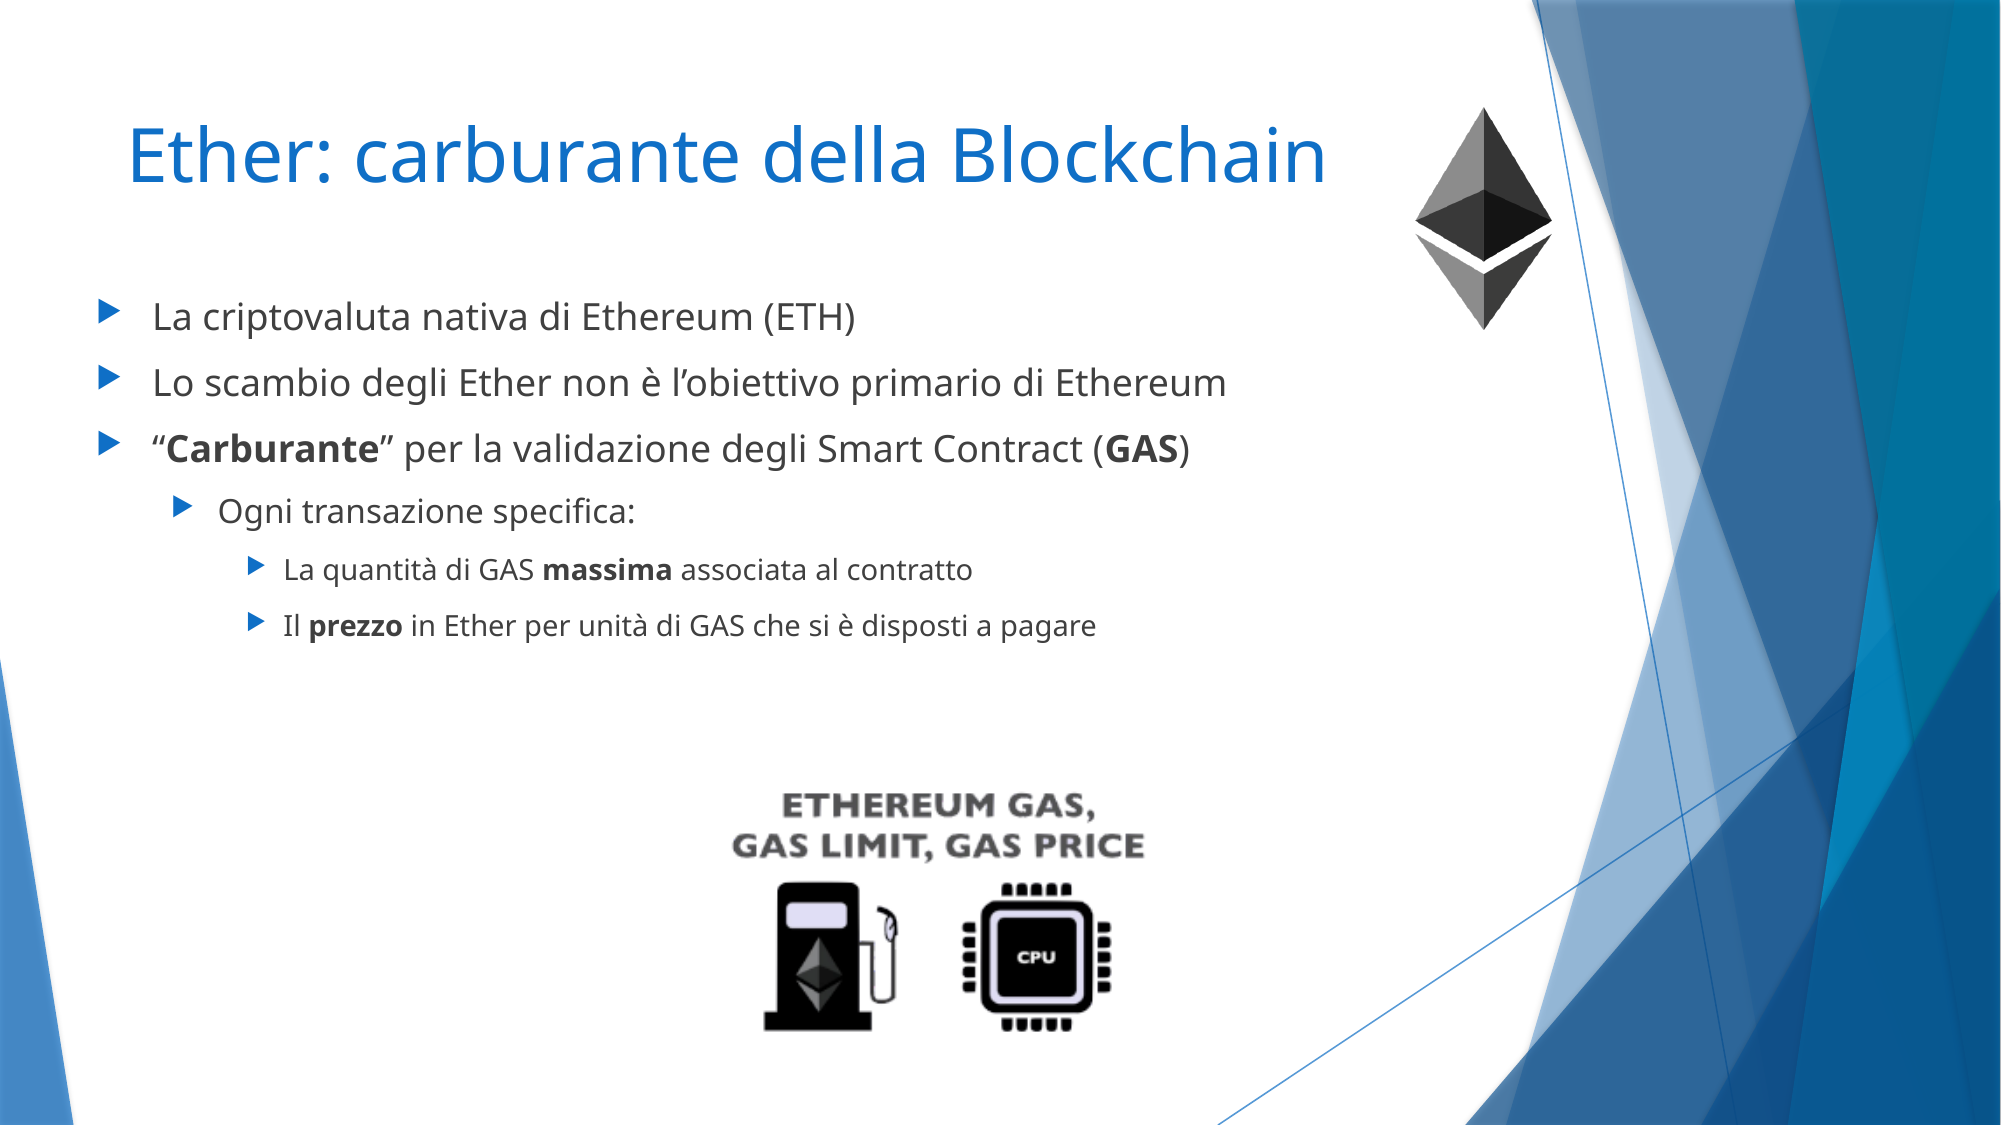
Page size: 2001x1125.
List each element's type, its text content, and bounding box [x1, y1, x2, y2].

list La criptovaluta nativa di Ethereum (ETH) Lo scambio degli Ether non è l’obiettivo primario di Ethereum “Carburante” per la validazione degli Smart Contract (GAS) Ogni transazione specifica: La quantità di GAS massima associata al contratto Il prezzo in Ether per unità di GAS che si è disposti a pagare [80, 285, 1492, 923]
picture [699, 784, 1162, 1060]
title Ether: carburante della Blockchain [111, 99, 1522, 285]
picture [1414, 106, 1553, 330]
